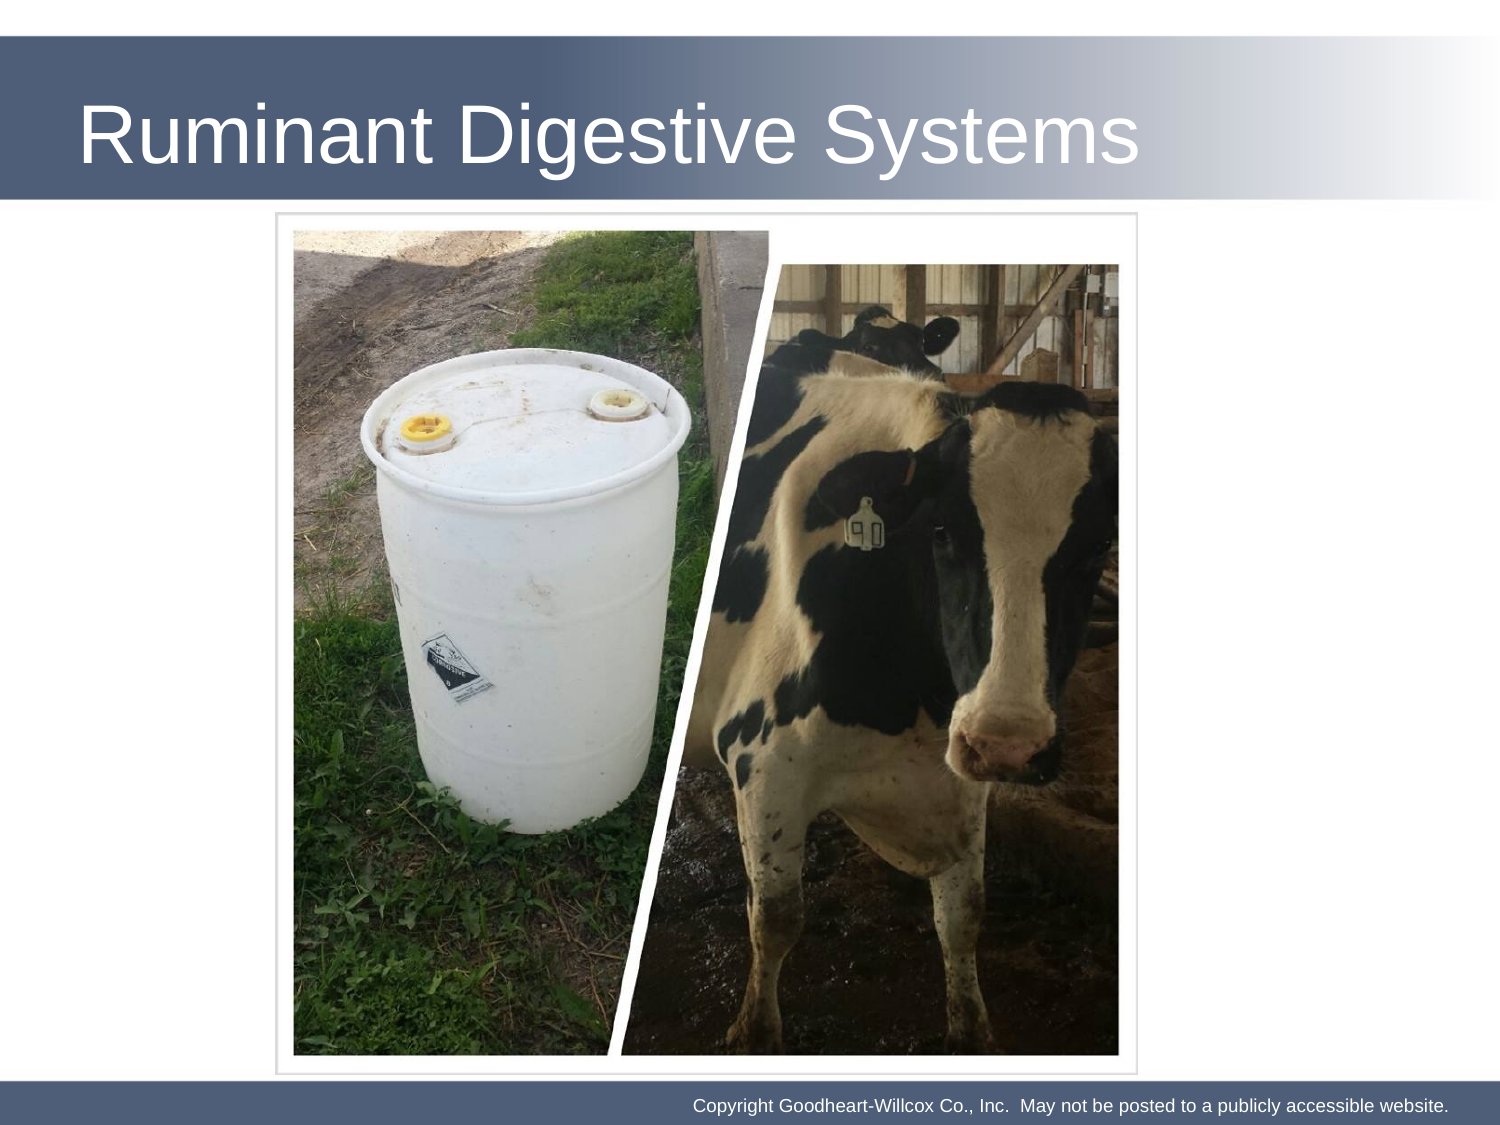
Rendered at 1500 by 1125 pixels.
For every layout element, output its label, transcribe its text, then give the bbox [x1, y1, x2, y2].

title Ruminant Digestive Systems [62, 24, 1450, 188]
picture [0, 0, 1500, 1125]
